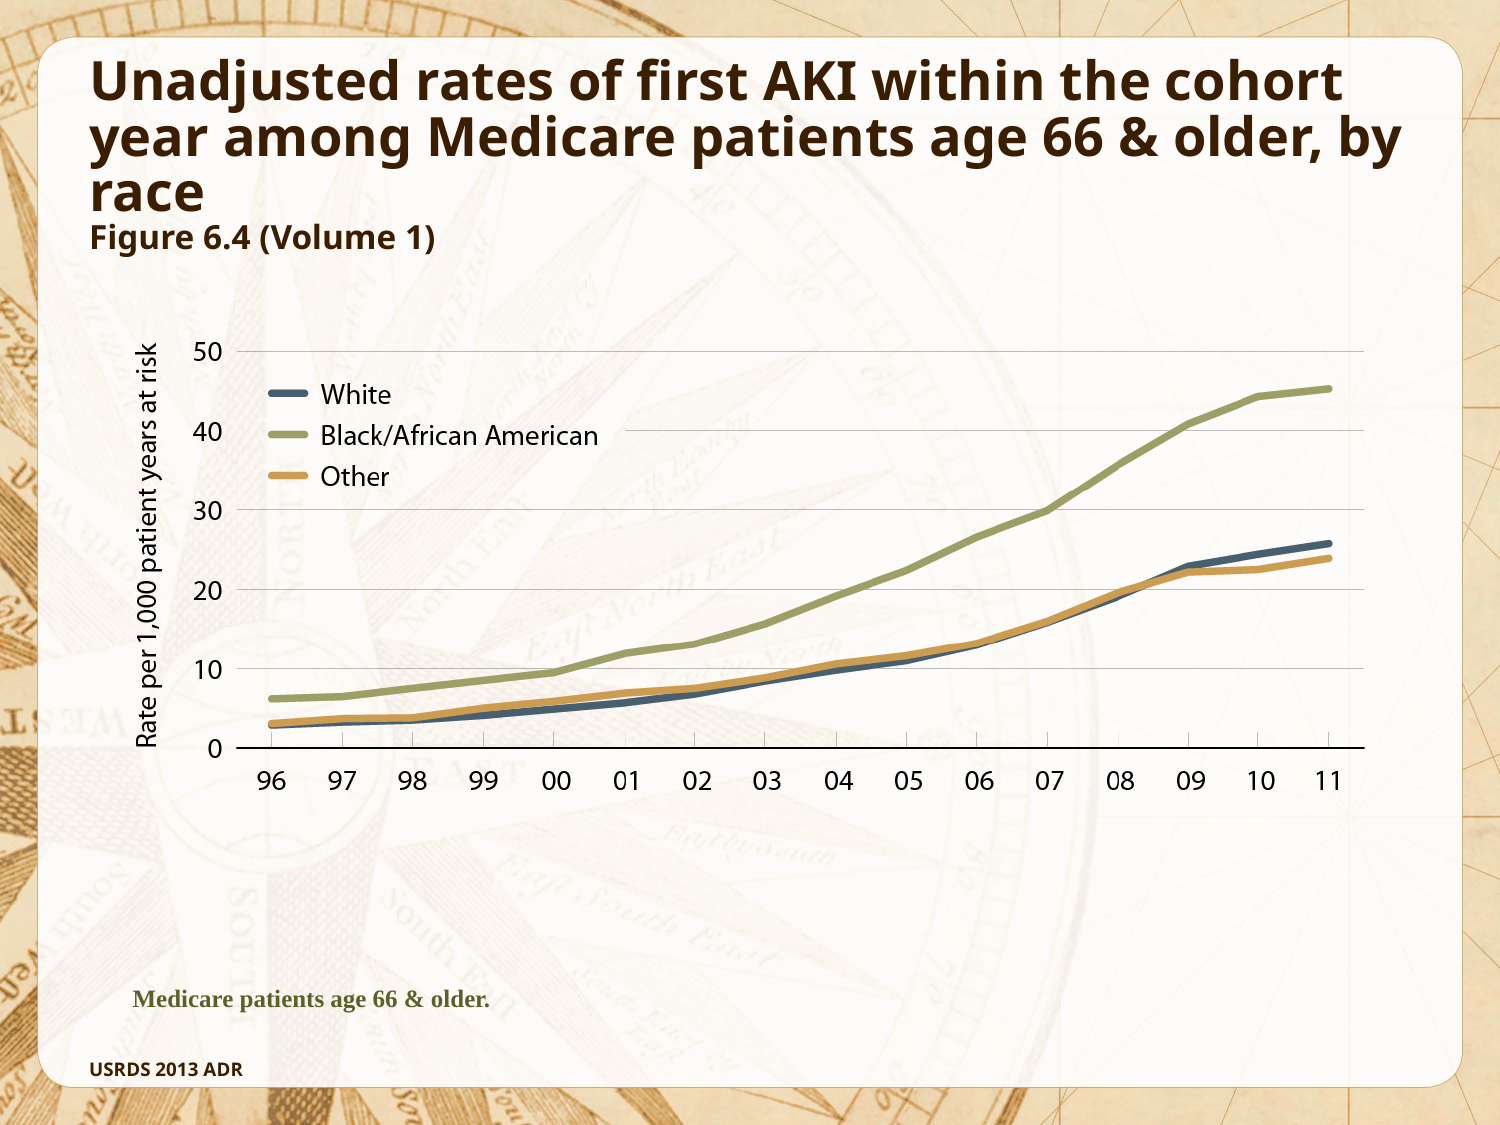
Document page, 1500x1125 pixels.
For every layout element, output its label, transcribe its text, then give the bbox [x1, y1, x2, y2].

picture [0, 0, 1500, 1125]
text_box Medicare patients age 66 & older. [132, 975, 1119, 1047]
title Unadjusted rates of first AKI within the cohort year among Medicare patients age 66 & older, by race Figure 6.4 (Volume 1) [74, 45, 1425, 264]
